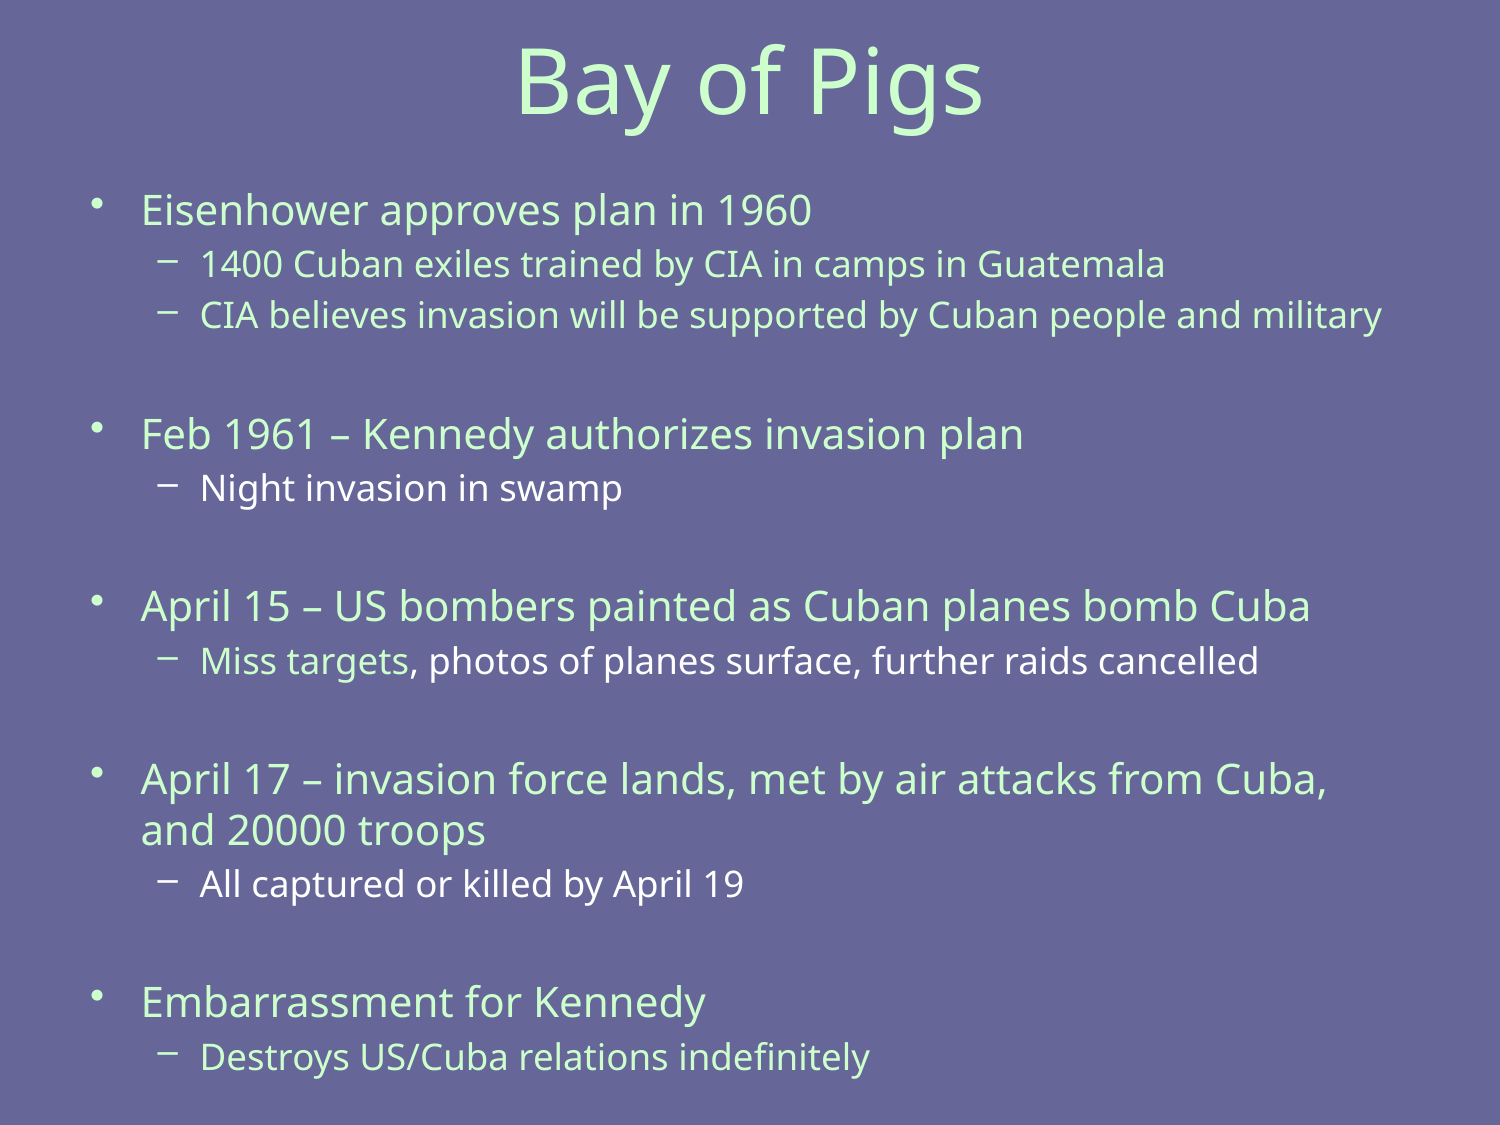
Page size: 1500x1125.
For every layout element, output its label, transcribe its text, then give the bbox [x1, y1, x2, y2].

list Eisenhower approves plan in 1960 1400 Cuban exiles trained by CIA in camps in Guatemala CIA believes invasion will be supported by Cuban people and military Feb 1961 – Kennedy authorizes invasion plan Night invasion in swamp April 15 – US bombers painted as Cuban planes bomb Cuba Miss targets, photos of planes surface, further raids cancelled April 17 – invasion force lands, met by air attacks from Cuba, and 20000 troops All captured or killed by April 19 Embarrassment for Kennedy Destroys US/Cuba relations indefinitely [75, 175, 1425, 1101]
title Bay of Pigs [75, 24, 1425, 131]
